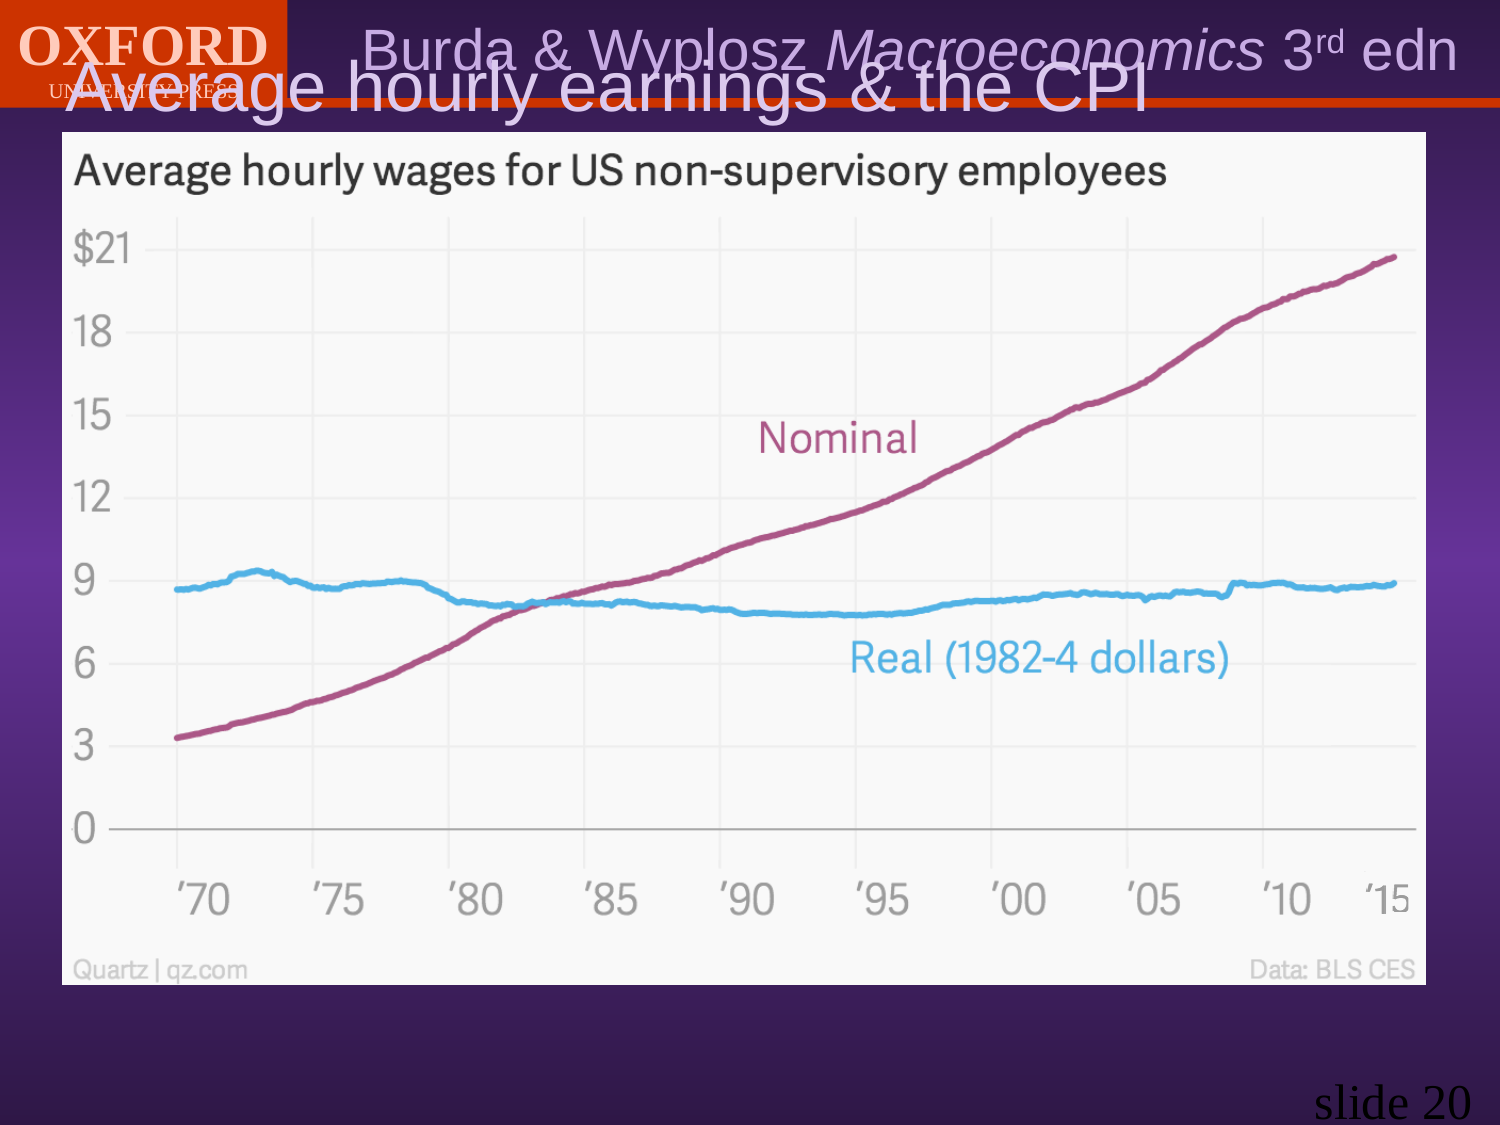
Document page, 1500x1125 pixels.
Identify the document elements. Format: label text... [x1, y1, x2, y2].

title Average hourly earnings & the CPI [49, 26, 1451, 140]
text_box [1349, 870, 1409, 921]
picture [62, 132, 1427, 986]
slide_number slide 20 [1299, 1062, 1488, 1113]
